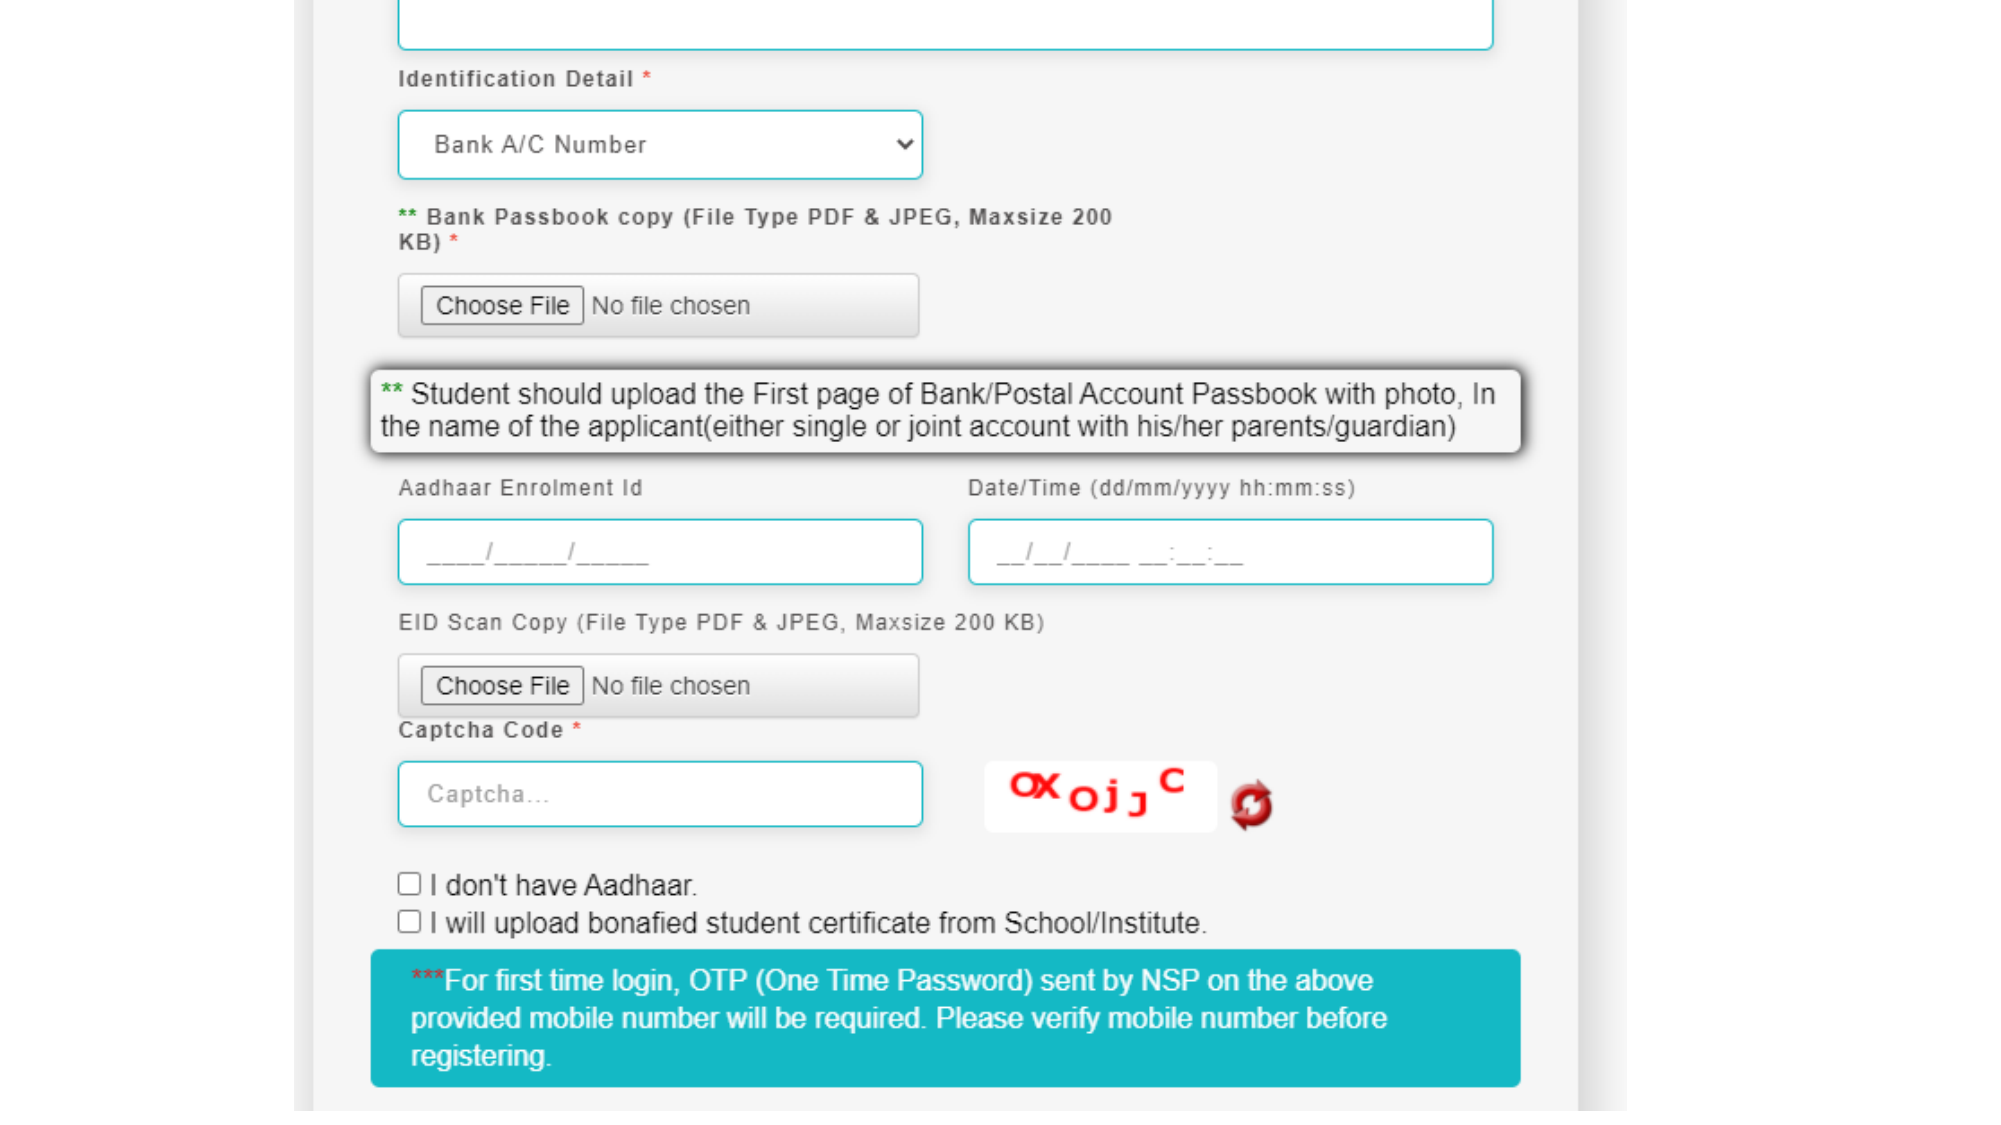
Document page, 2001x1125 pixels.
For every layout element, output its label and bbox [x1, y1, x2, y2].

list [294, 0, 1627, 1111]
